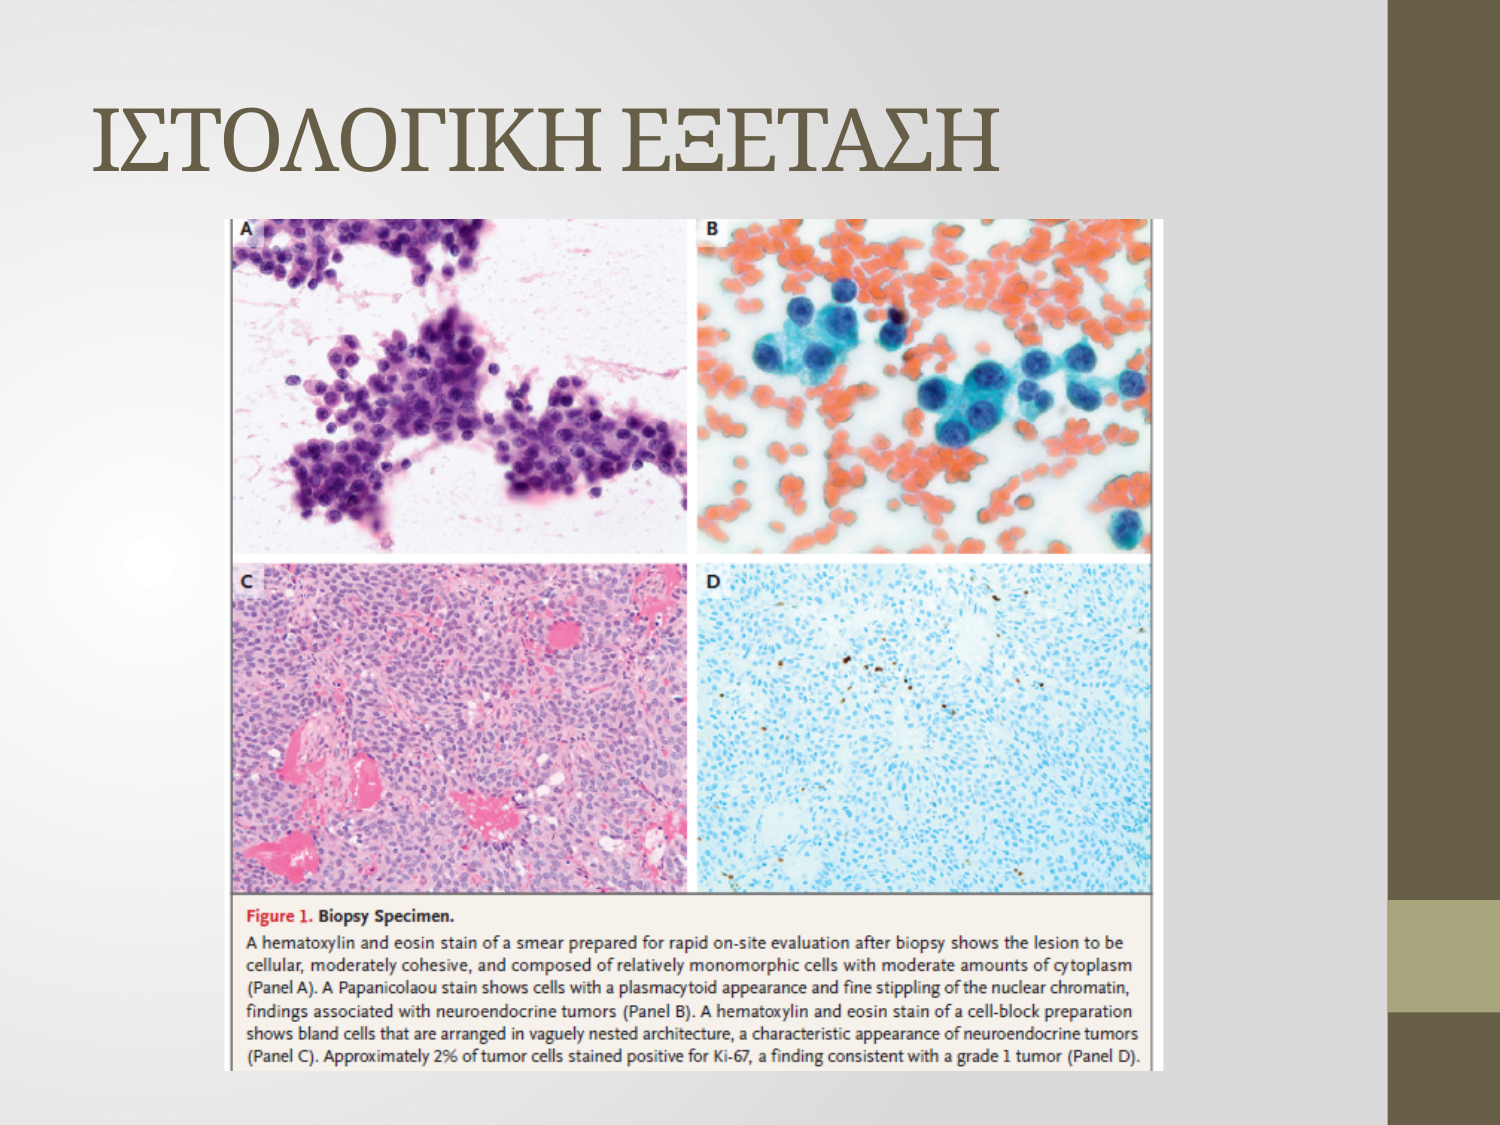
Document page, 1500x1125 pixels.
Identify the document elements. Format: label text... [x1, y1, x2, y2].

title ΙΣΤΟΛΟΓΙΚΗ ΕΞΕΤΑΣΗ [75, 42, 1325, 231]
picture [223, 219, 1164, 1071]
